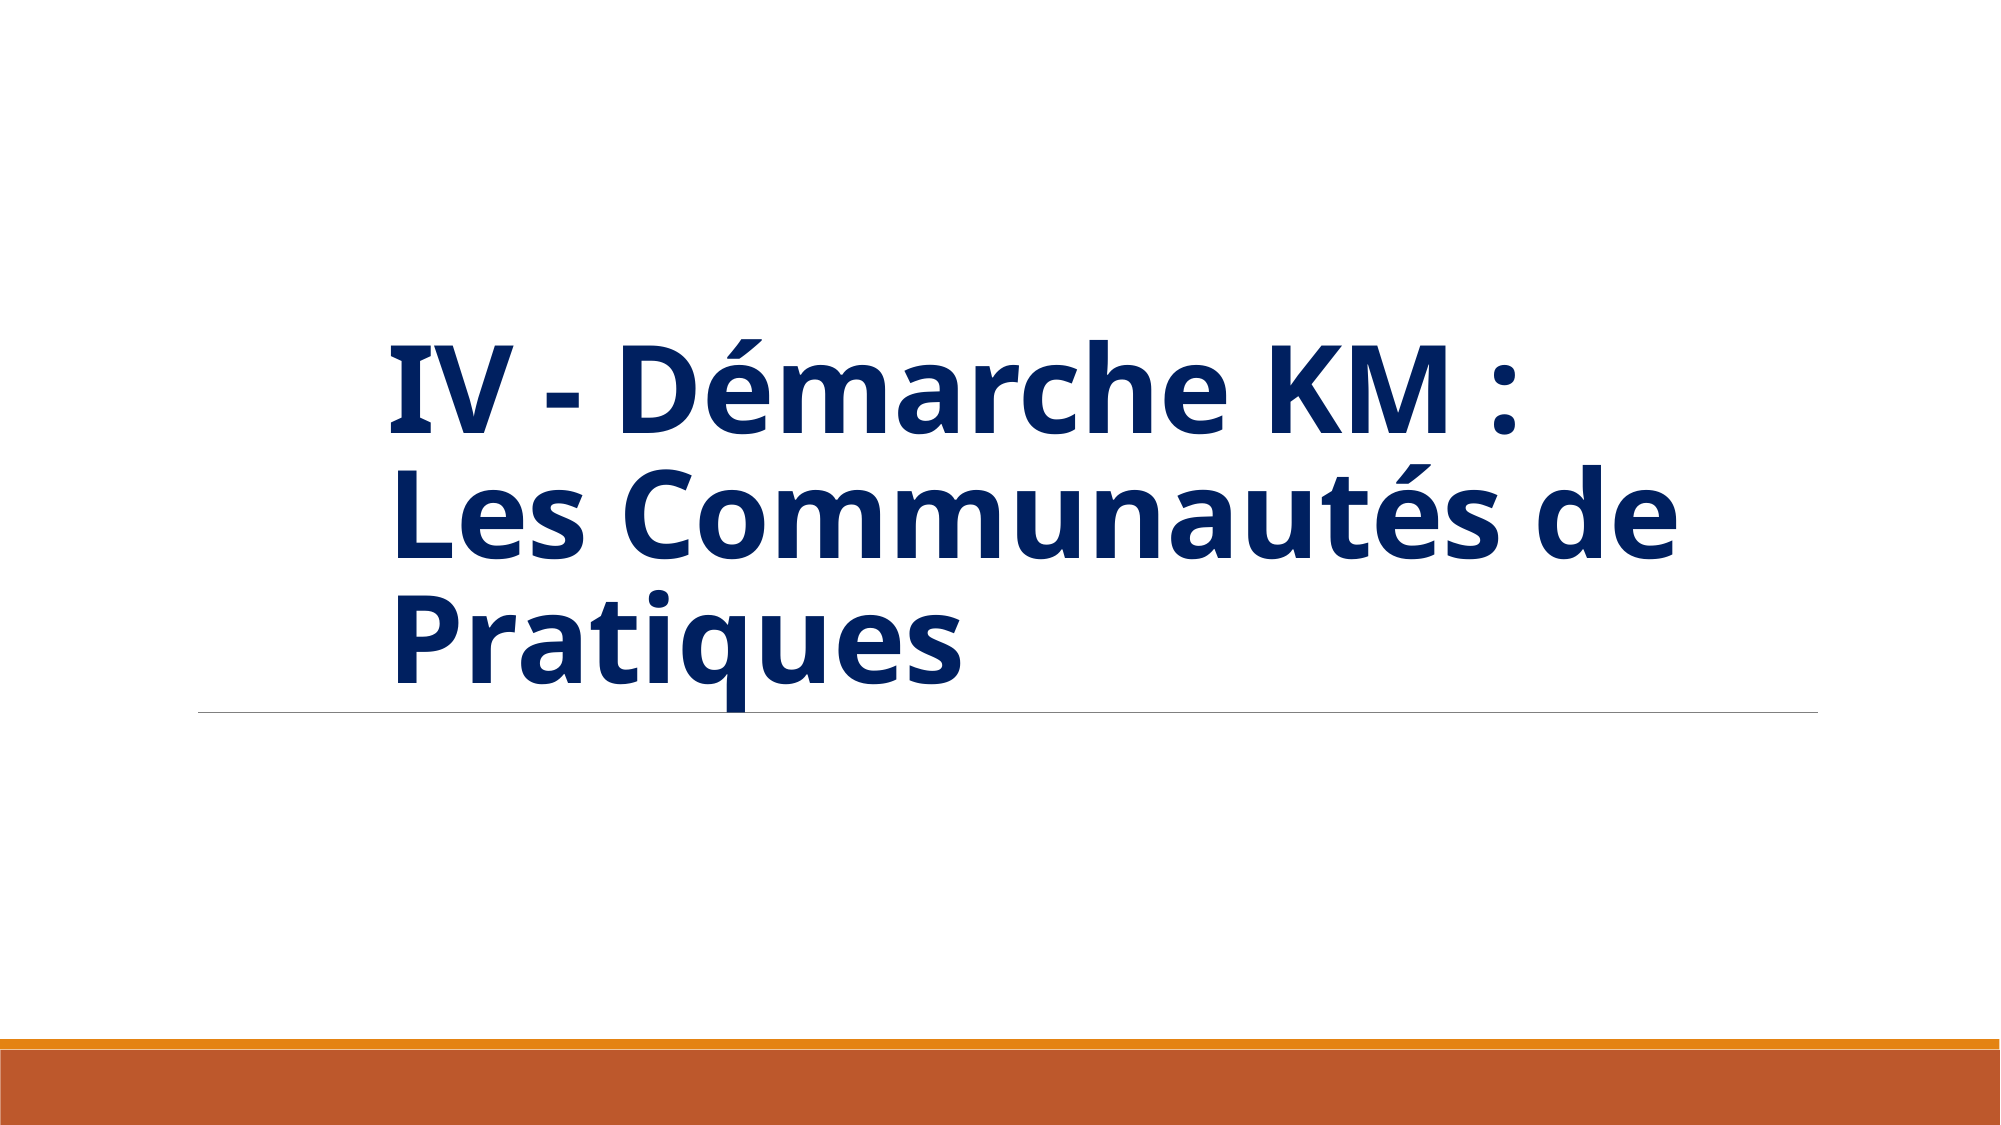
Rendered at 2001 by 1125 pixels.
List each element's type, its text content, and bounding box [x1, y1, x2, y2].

title IV - Démarche KM : Les Communautés de Pratiques [372, 323, 1813, 716]
